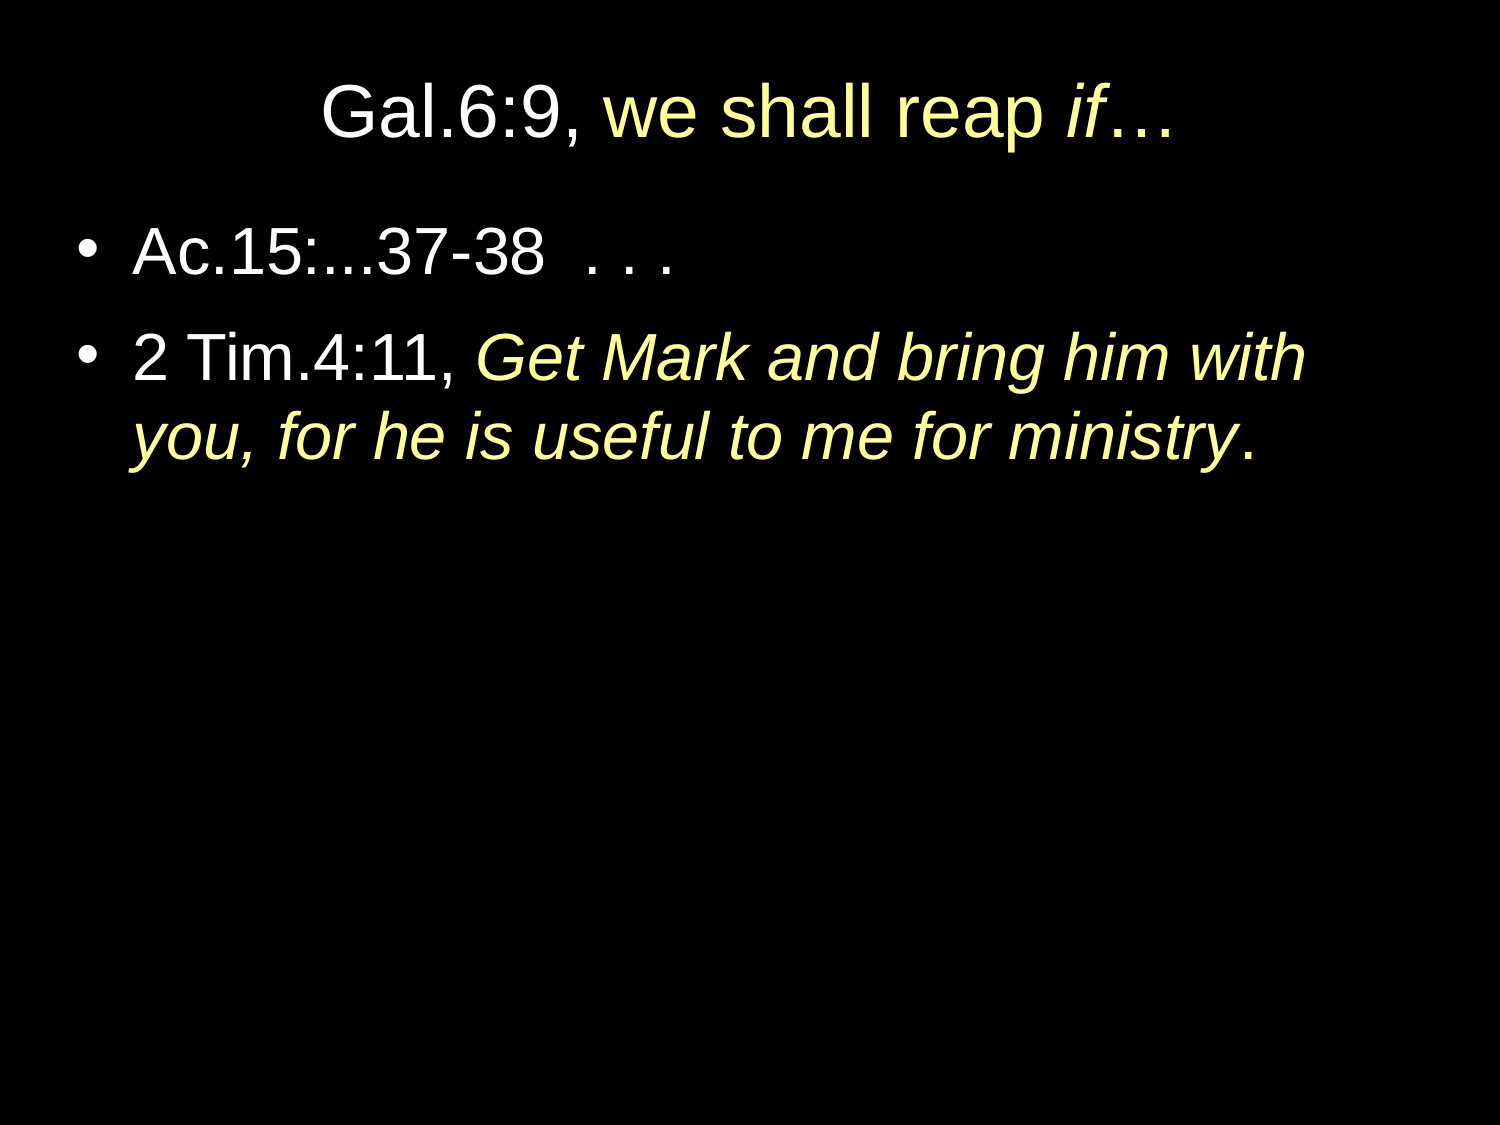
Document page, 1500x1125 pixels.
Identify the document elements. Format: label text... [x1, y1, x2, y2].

title Gal.6:9, we shall reap if… [75, 25, 1425, 190]
list Ac.15:...37-38 . . . 2 Tim.4:11, Get Mark and bring him with you, for he is useful to me for ministry. [61, 200, 1440, 1045]
